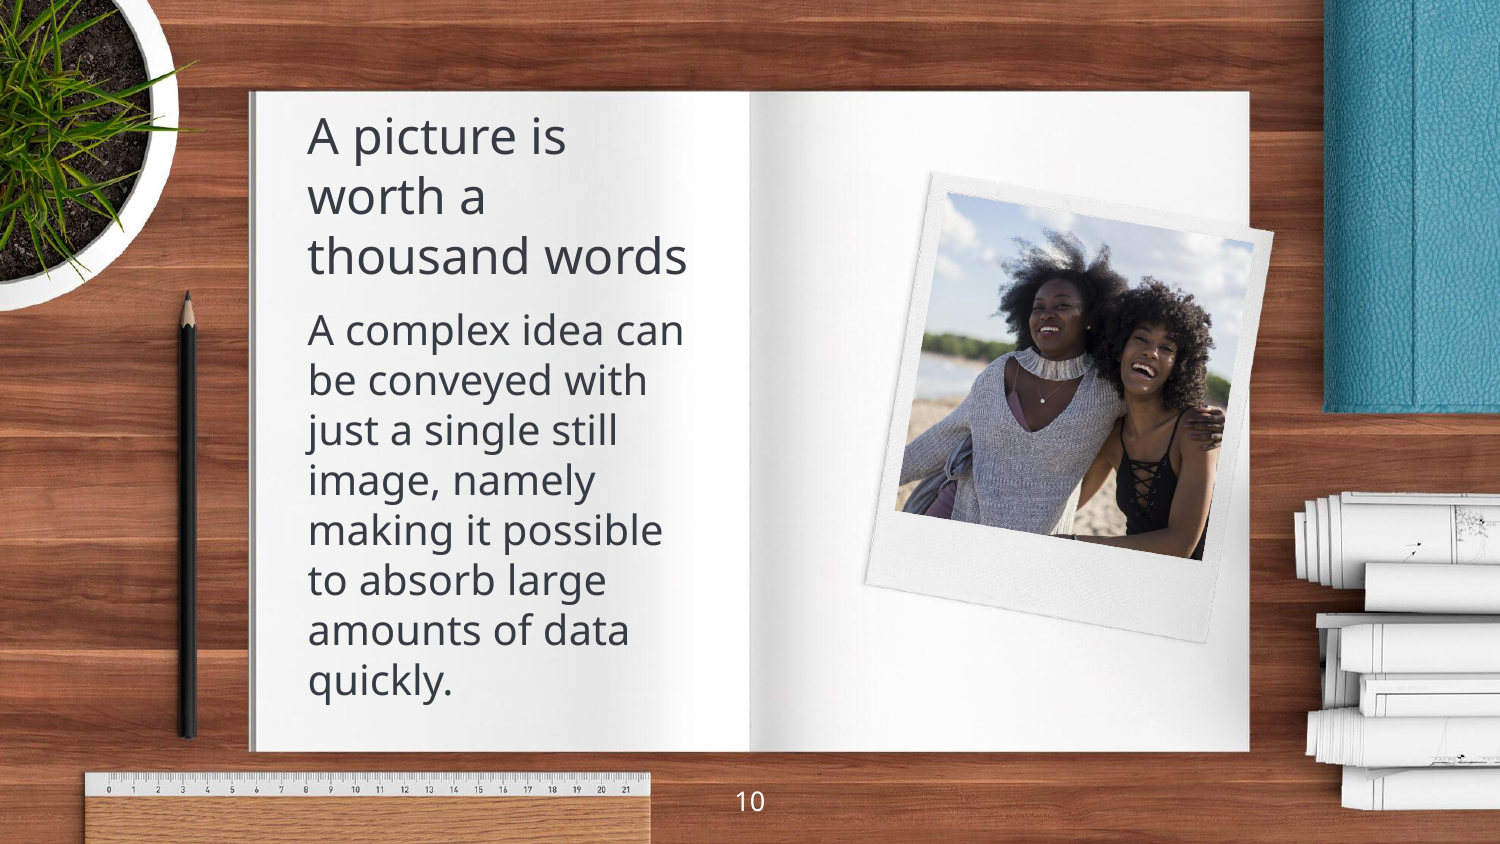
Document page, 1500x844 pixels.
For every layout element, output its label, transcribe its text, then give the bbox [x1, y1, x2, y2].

list A complex idea can be conveyed with just a single still image, namely making it possible to absorb large amounts of data quickly. [307, 304, 693, 639]
picture [0, 0, 1500, 844]
slide_number 10 [705, 762, 795, 844]
title A picture is worth a thousand words [307, 233, 693, 285]
